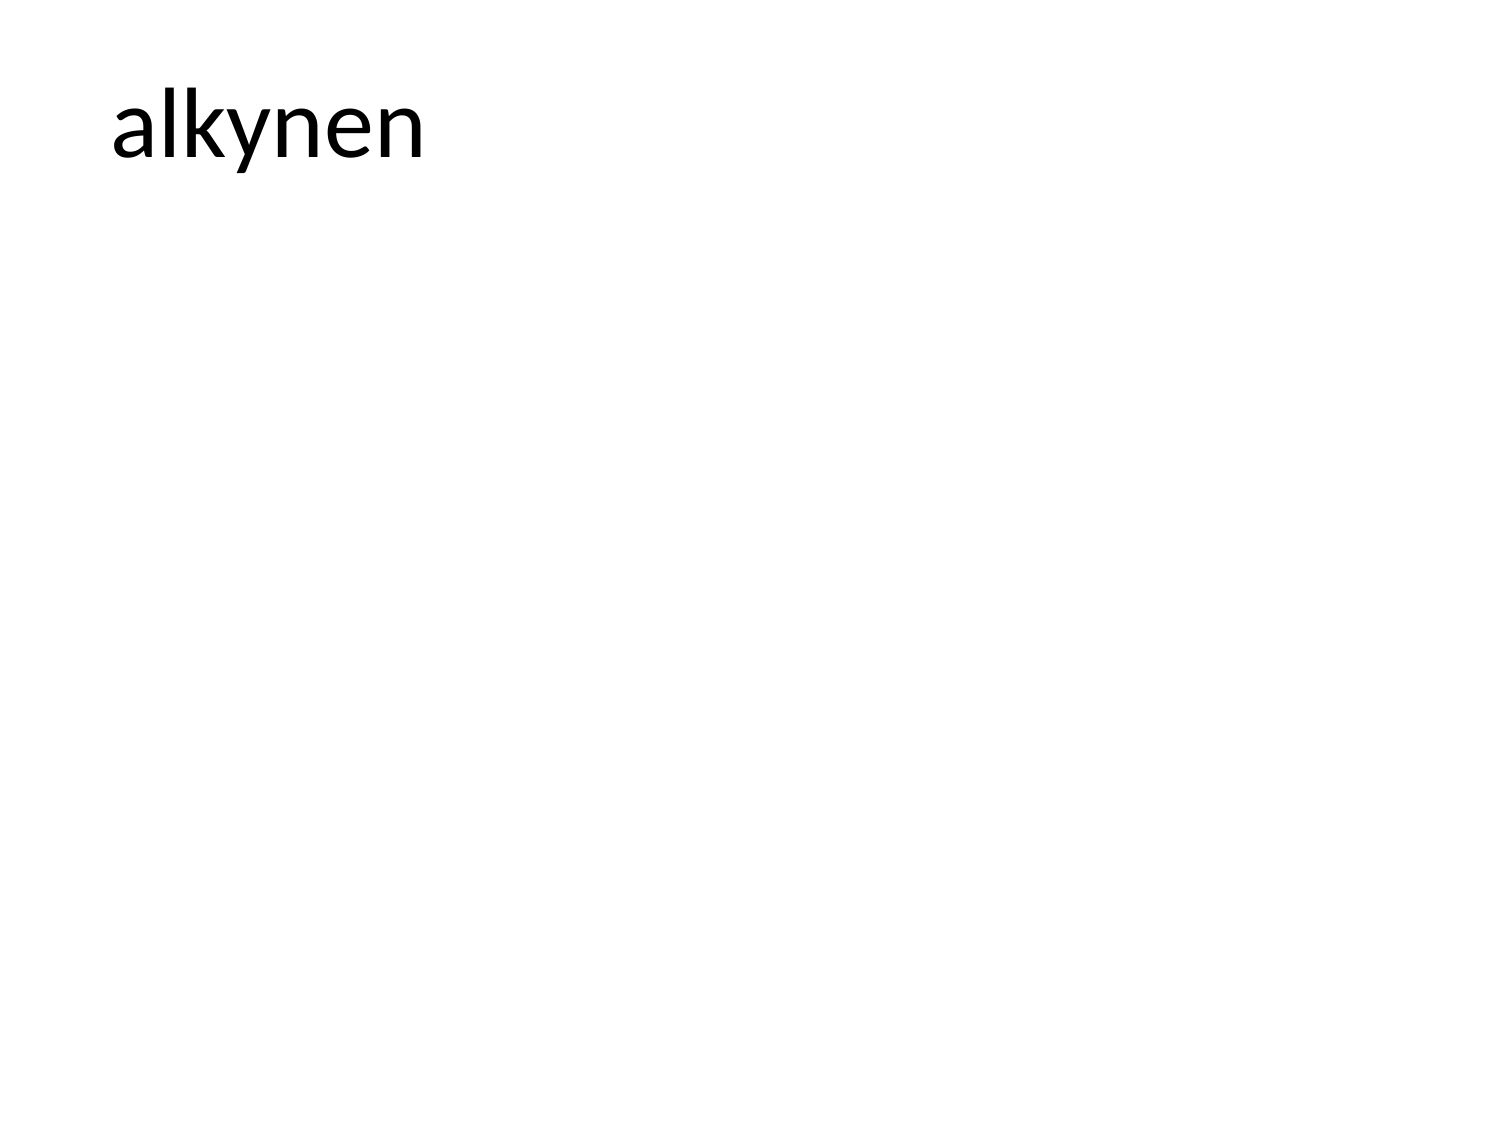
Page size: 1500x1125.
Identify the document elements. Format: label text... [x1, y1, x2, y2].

text_box alkynen [95, 50, 656, 185]
